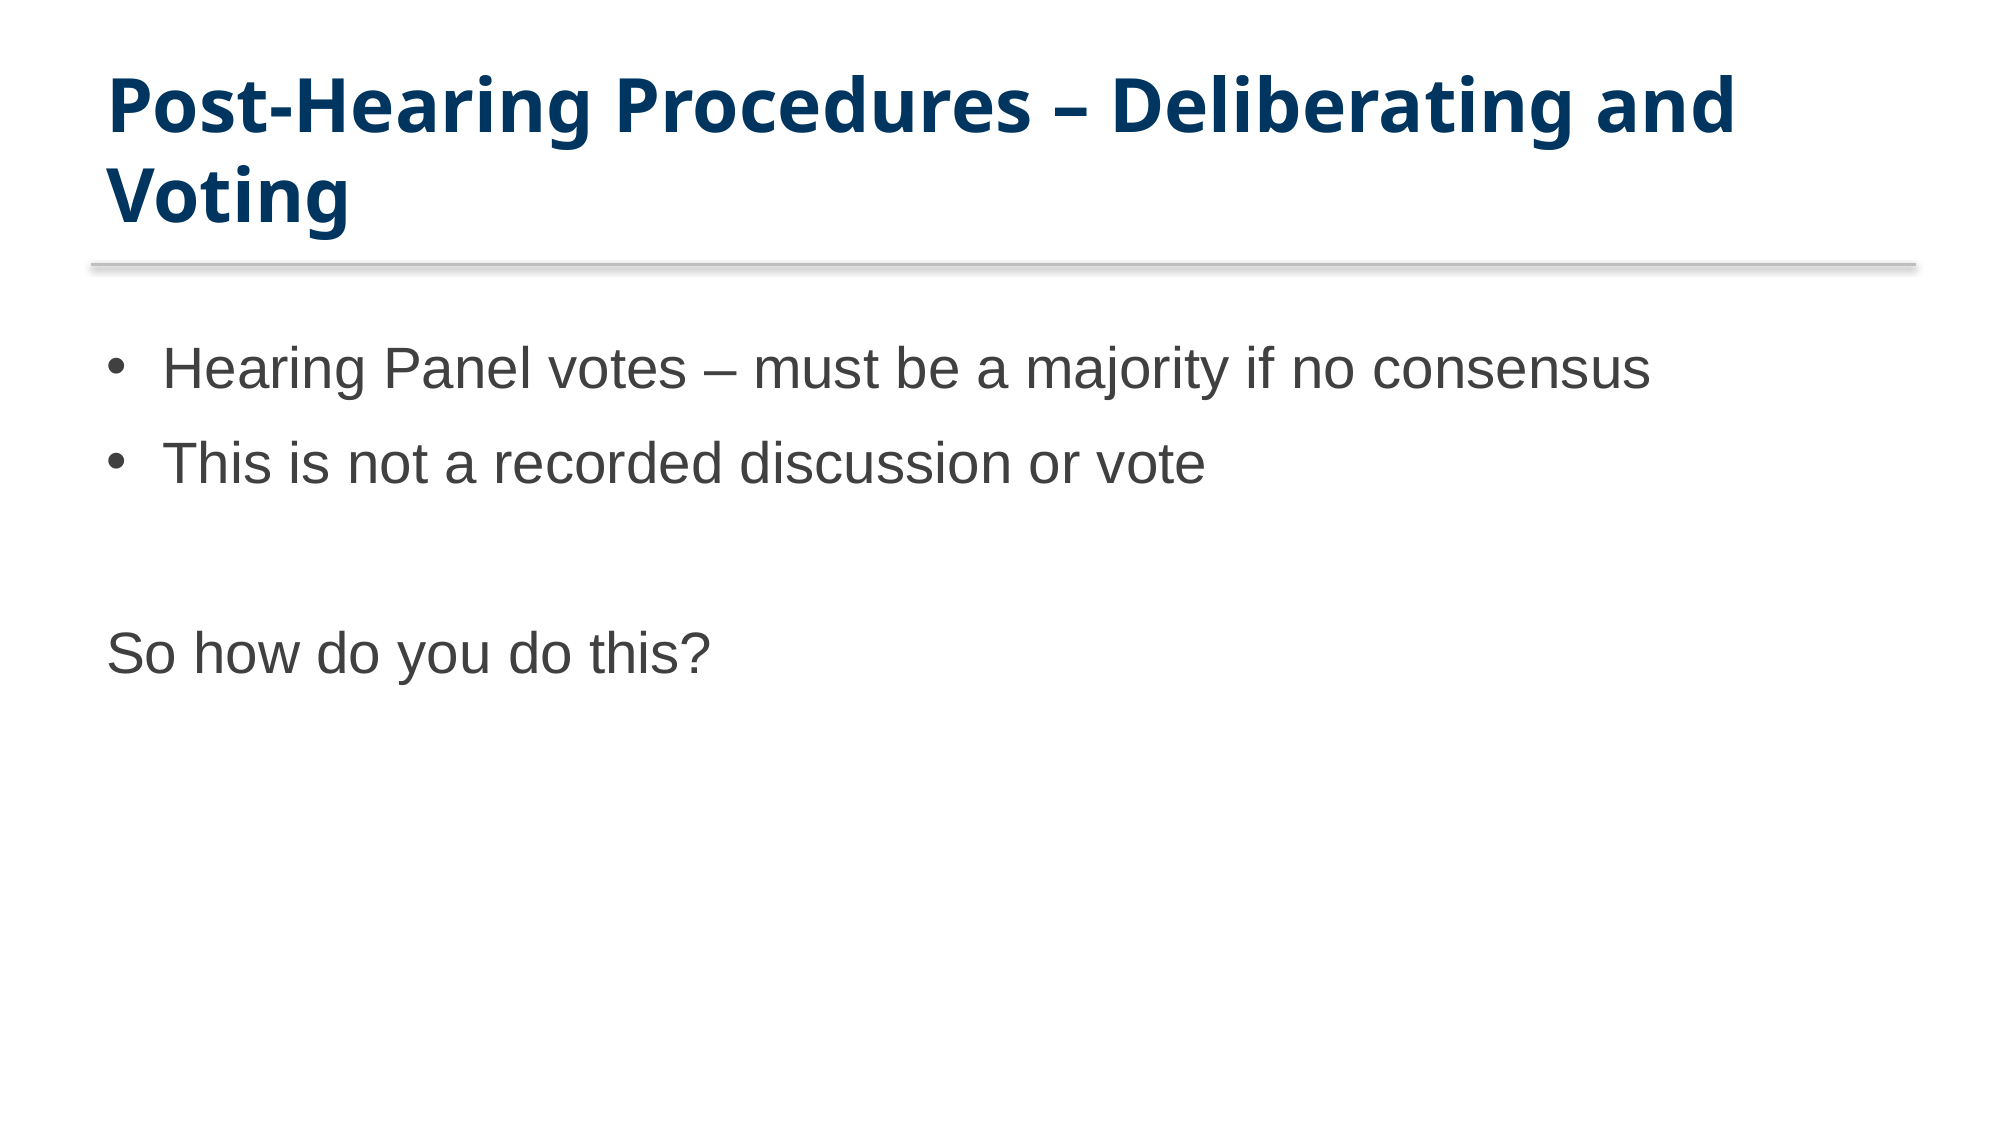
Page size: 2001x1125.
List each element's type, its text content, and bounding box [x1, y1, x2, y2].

title Post-Hearing Procedures – Deliberating and Voting [91, 88, 1916, 207]
list Hearing Panel votes – must be a majority if no consensus This is not a recorded discussion or vote So how do you do this? [91, 322, 1916, 1046]
